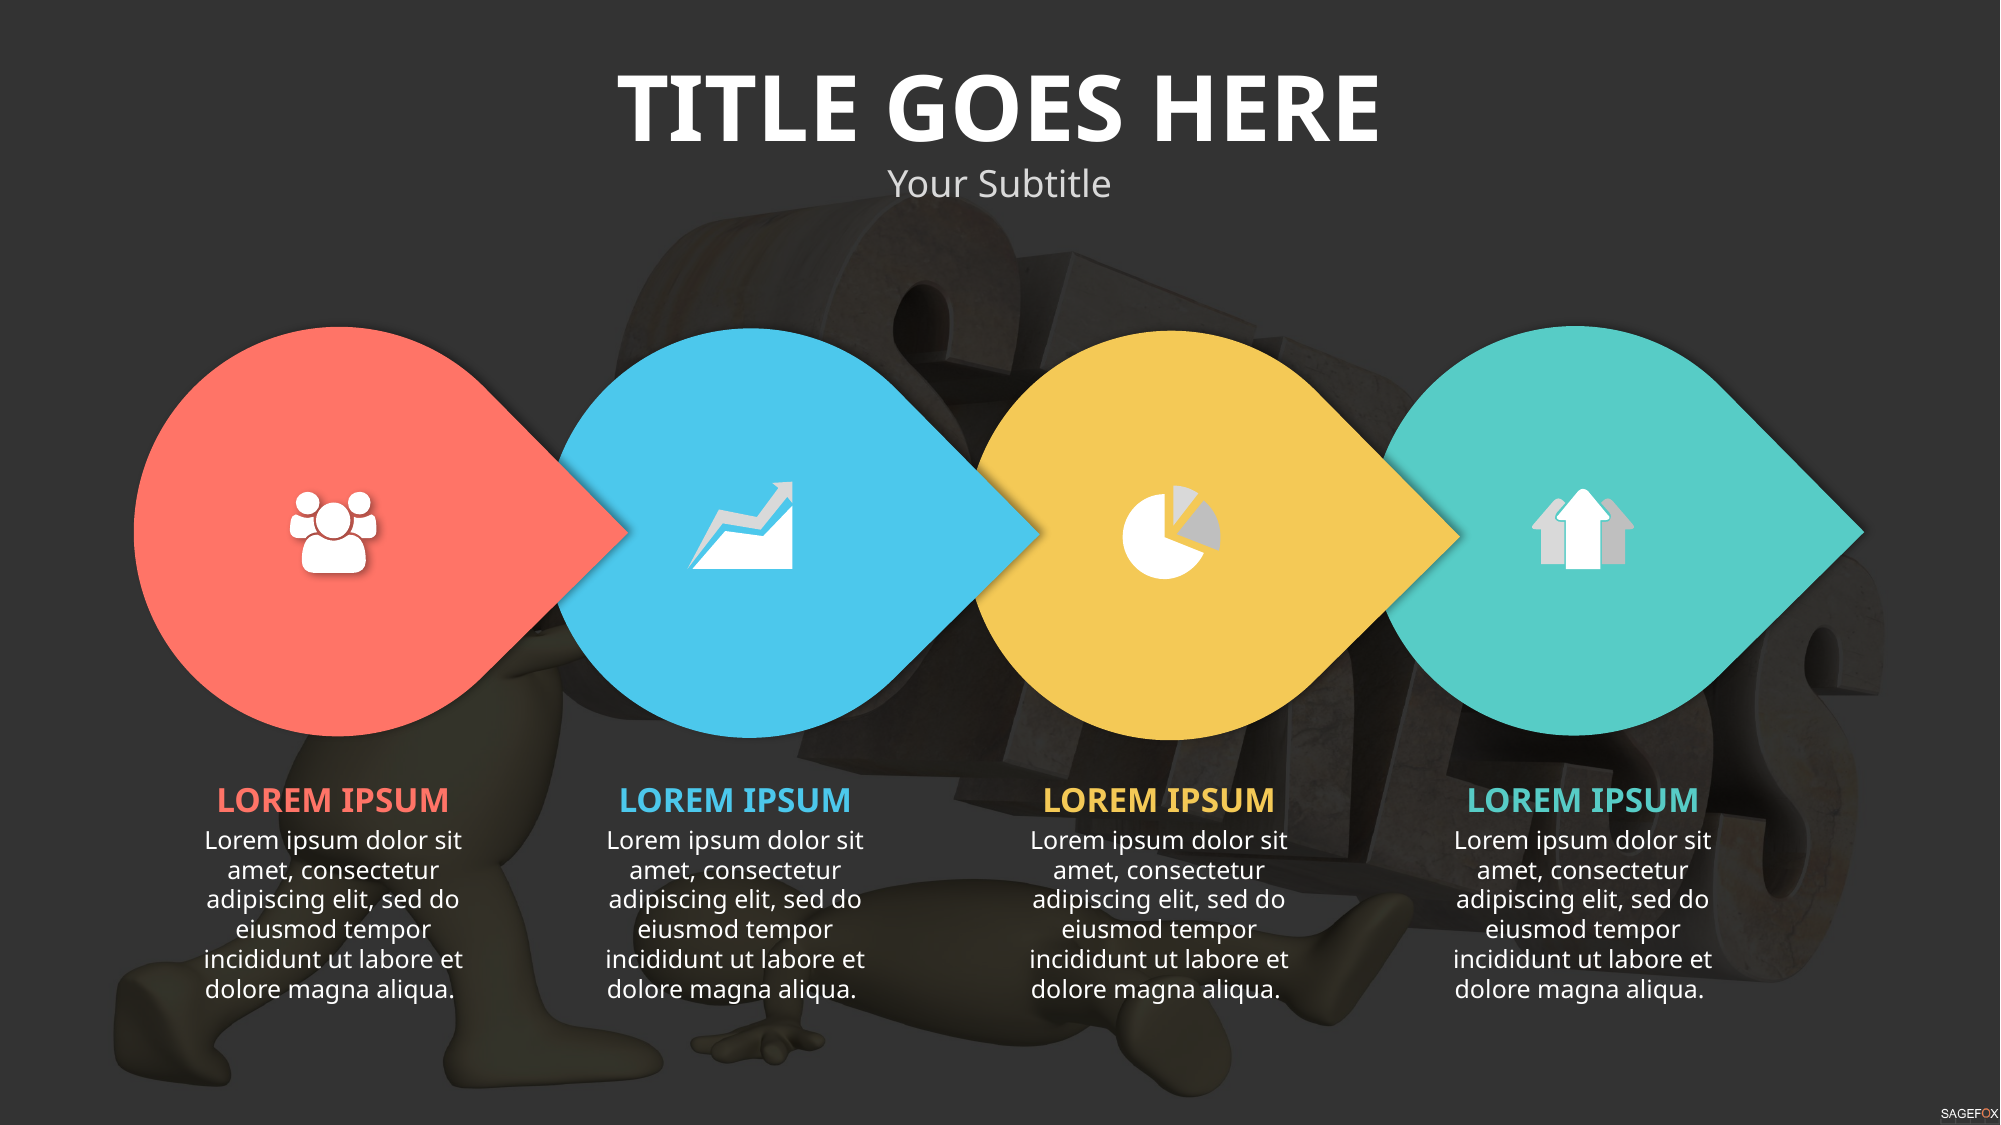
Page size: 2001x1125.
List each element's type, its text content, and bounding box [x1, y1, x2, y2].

text_box LOREM IPSUM Lorem ipsum dolor sit amet, consectetur adipiscing elit, sed do eiusmod tempor incididunt ut labore et dolore magna aliqua. [1413, 771, 1754, 1012]
text_box [289, 514, 377, 573]
text_box LOREM IPSUM Lorem ipsum dolor sit amet, consectetur adipiscing elit, sed do eiusmod tempor incididunt ut labore et dolore magna aliqua. [163, 771, 504, 1012]
text_box [295, 491, 351, 539]
text_box LOREM IPSUM Lorem ipsum dolor sit amet, consectetur adipiscing elit, sed do eiusmod tempor incididunt ut labore et dolore magna aliqua. [989, 771, 1330, 1012]
text_box LOREM IPSUM Lorem ipsum dolor sit amet, consectetur adipiscing elit, sed do eiusmod tempor incididunt ut labore et dolore magna aliqua. [565, 771, 906, 1012]
text_box TITLE GOES HERE Your Subtitle [548, 42, 1452, 212]
text_box [1386, 325, 1866, 737]
text_box [561, 327, 1042, 739]
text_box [687, 481, 793, 569]
picture [0, 0, 2001, 1125]
text_box [348, 491, 371, 515]
text_box [978, 329, 1462, 742]
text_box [1122, 485, 1221, 580]
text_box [1530, 488, 1636, 570]
